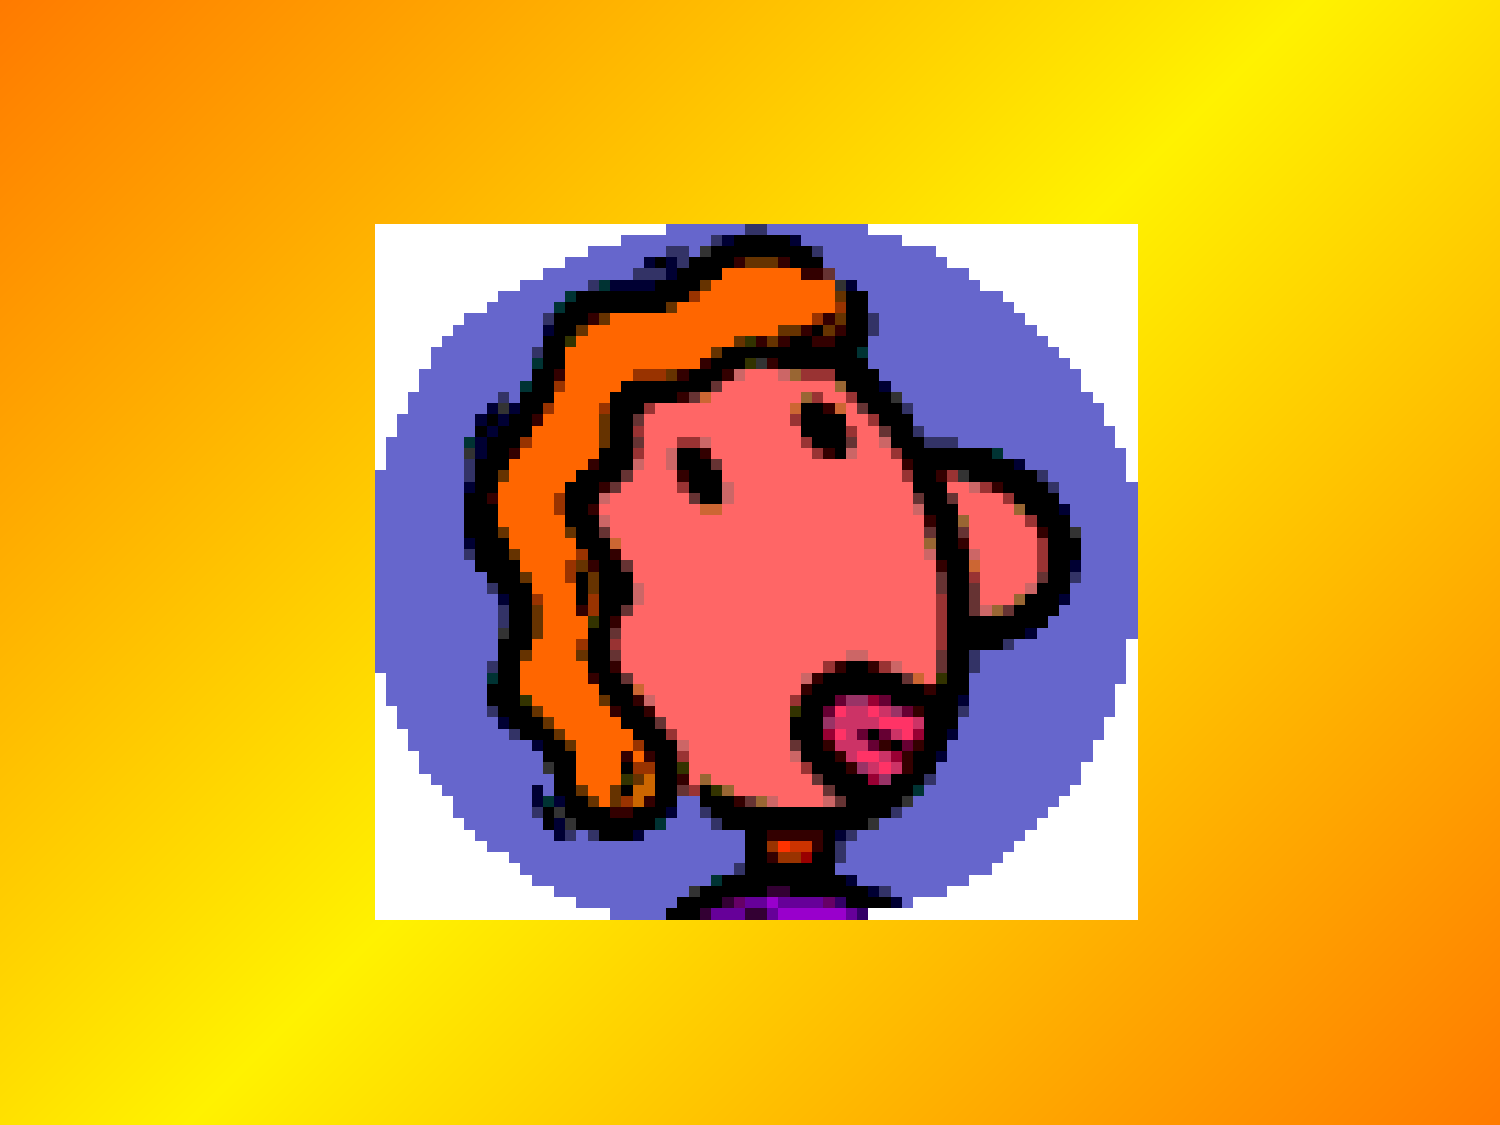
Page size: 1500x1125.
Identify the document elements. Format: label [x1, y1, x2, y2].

picture [374, 223, 1138, 920]
